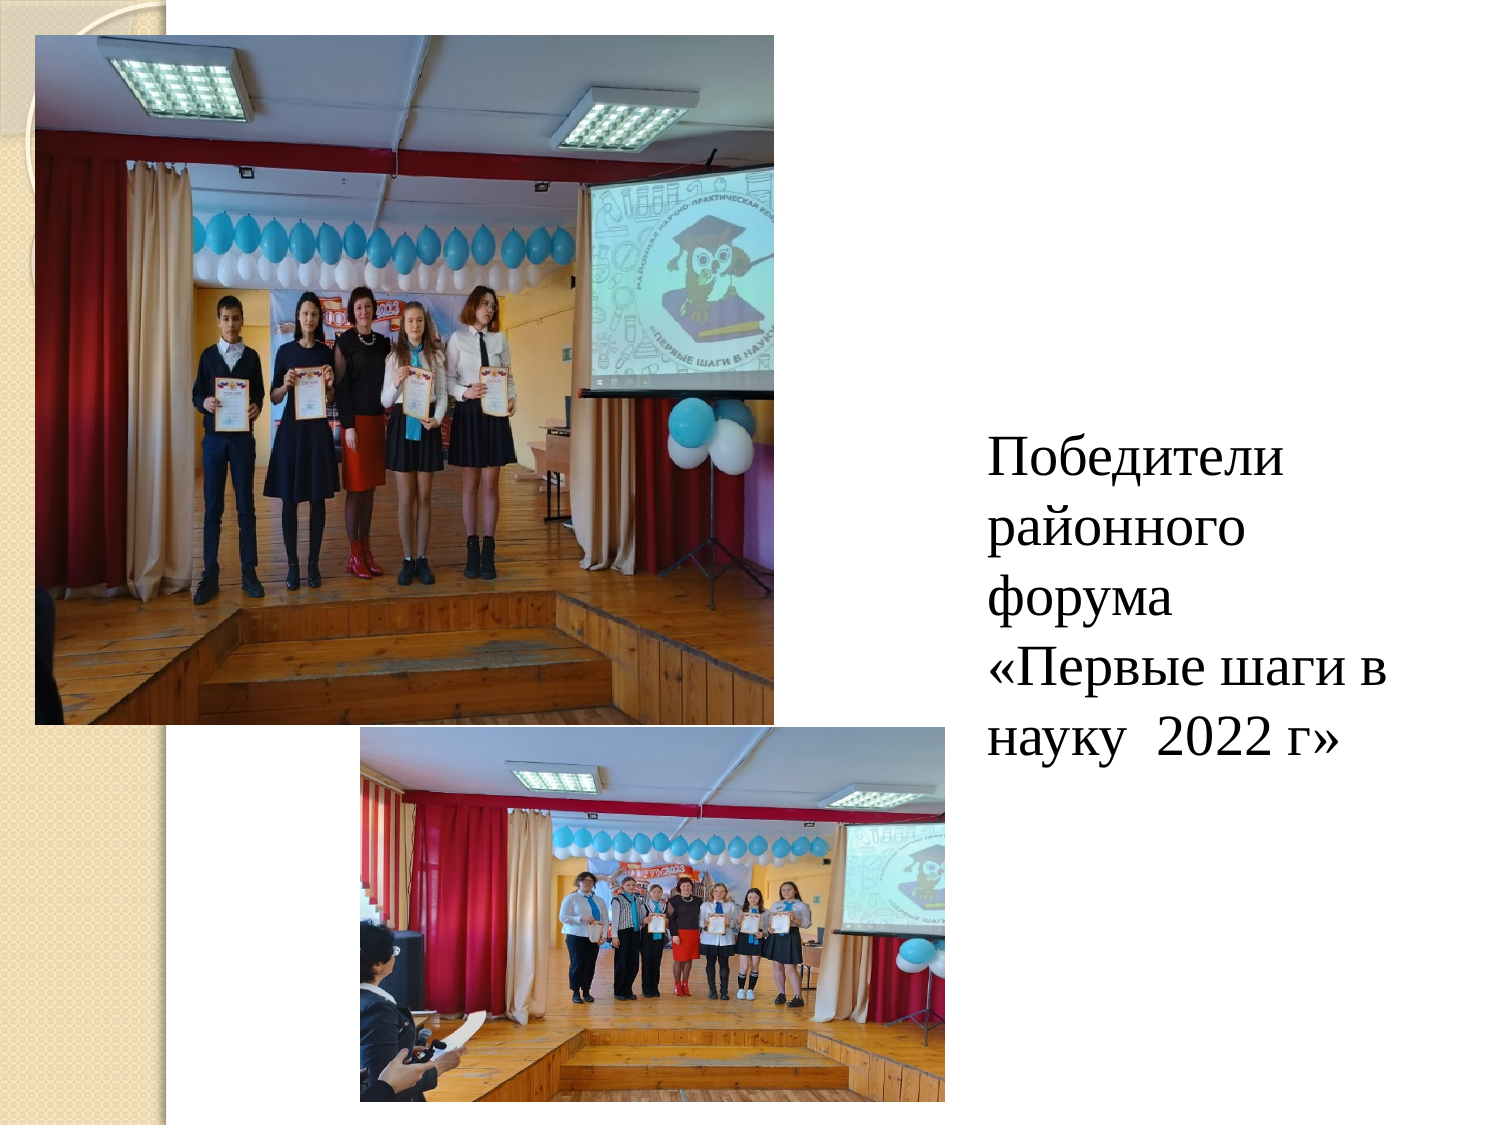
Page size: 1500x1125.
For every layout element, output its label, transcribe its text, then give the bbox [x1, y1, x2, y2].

text_box Победители районного форума «Первые шаги в науку 2022 г» [972, 410, 1455, 775]
picture [359, 727, 946, 1102]
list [34, 34, 774, 726]
